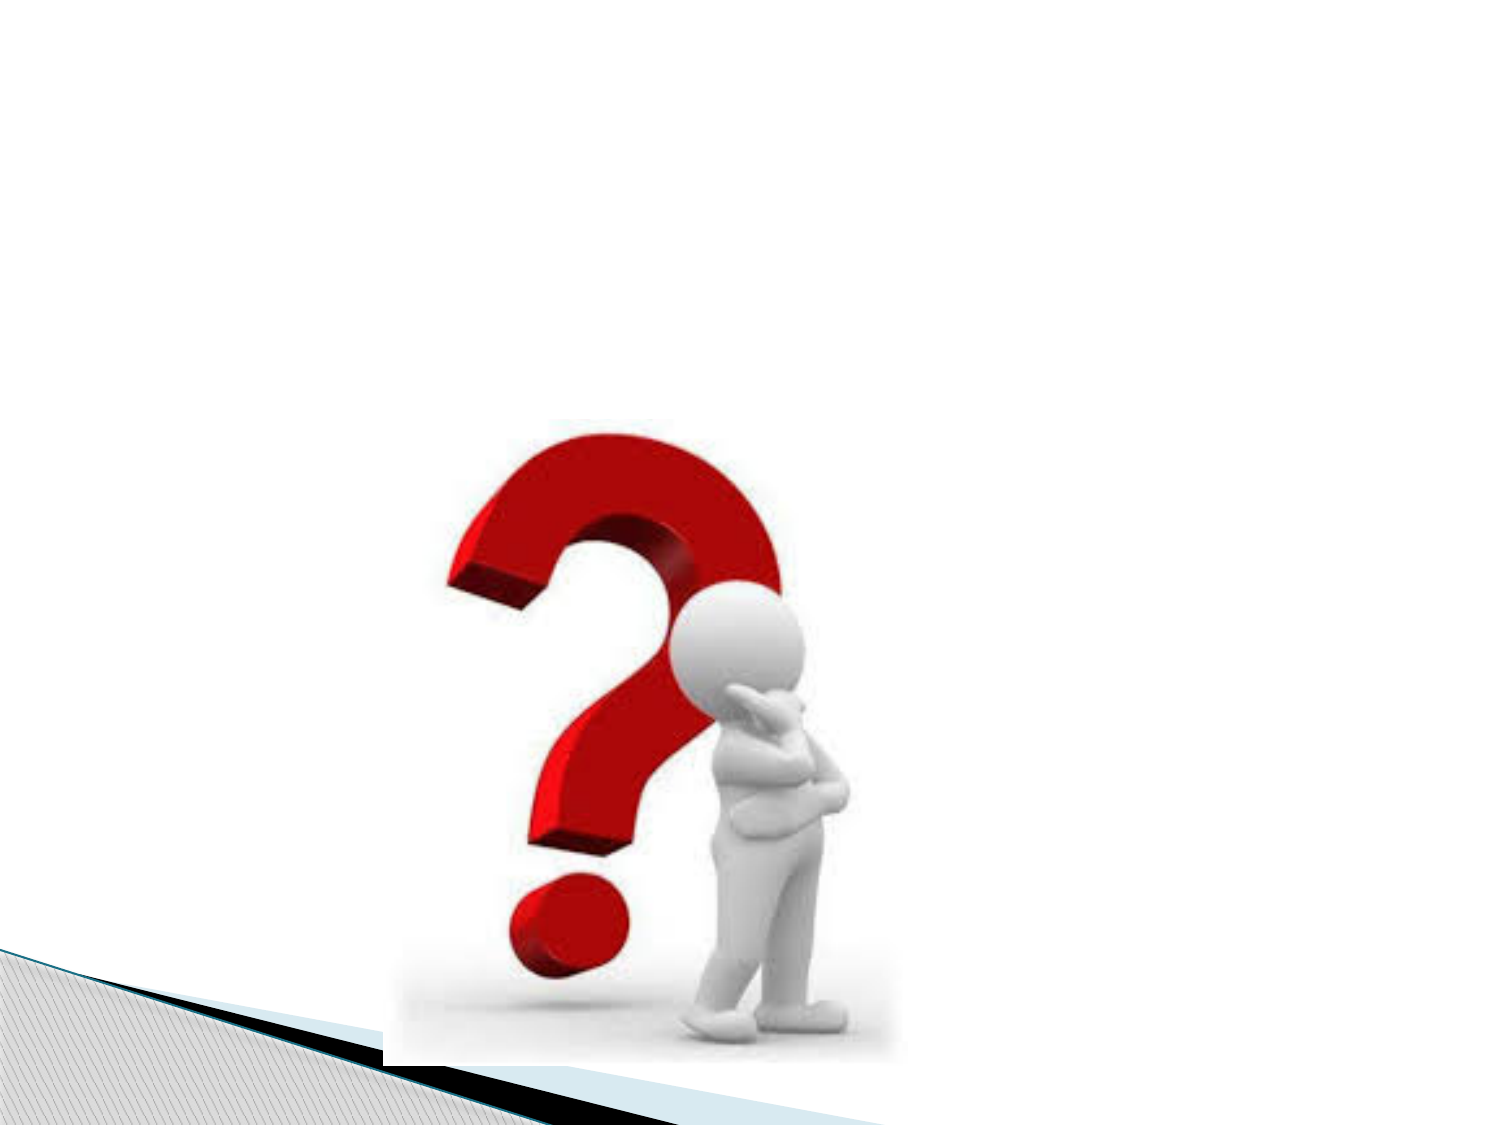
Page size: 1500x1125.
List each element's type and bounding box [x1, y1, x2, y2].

list [383, 419, 909, 1066]
